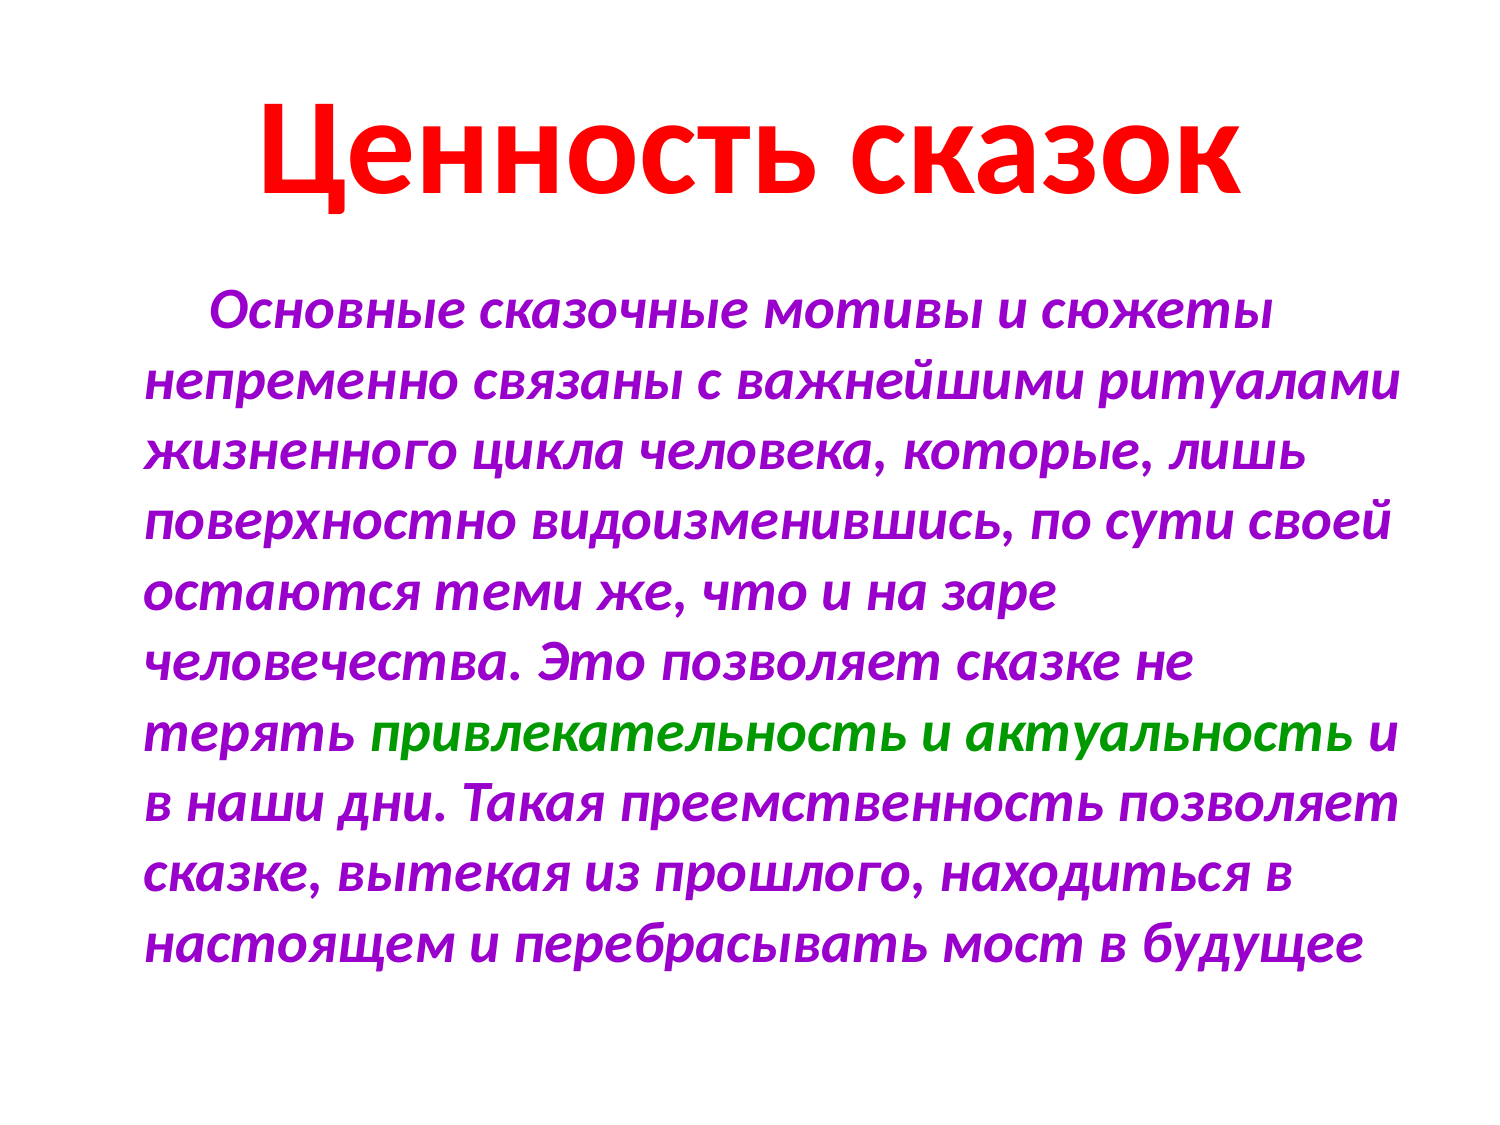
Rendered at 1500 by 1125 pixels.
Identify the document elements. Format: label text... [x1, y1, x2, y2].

title Ценность сказок [75, 45, 1425, 233]
list Основные сказочные мотивы и сюжеты непременно связаны с важнейшими ритуалами жизненного цикла человека, которые, лишь поверхностно видоизменившись, по сути своей остаются теми же, что и на заре человечества. Это позволяет сказке не терять привлекательность и актуальность и в наши дни. Такая преемственность позволяет сказке, вытекая из прошлого, находиться в настоящем и перебрасывать мост в будущее [75, 262, 1425, 1005]
